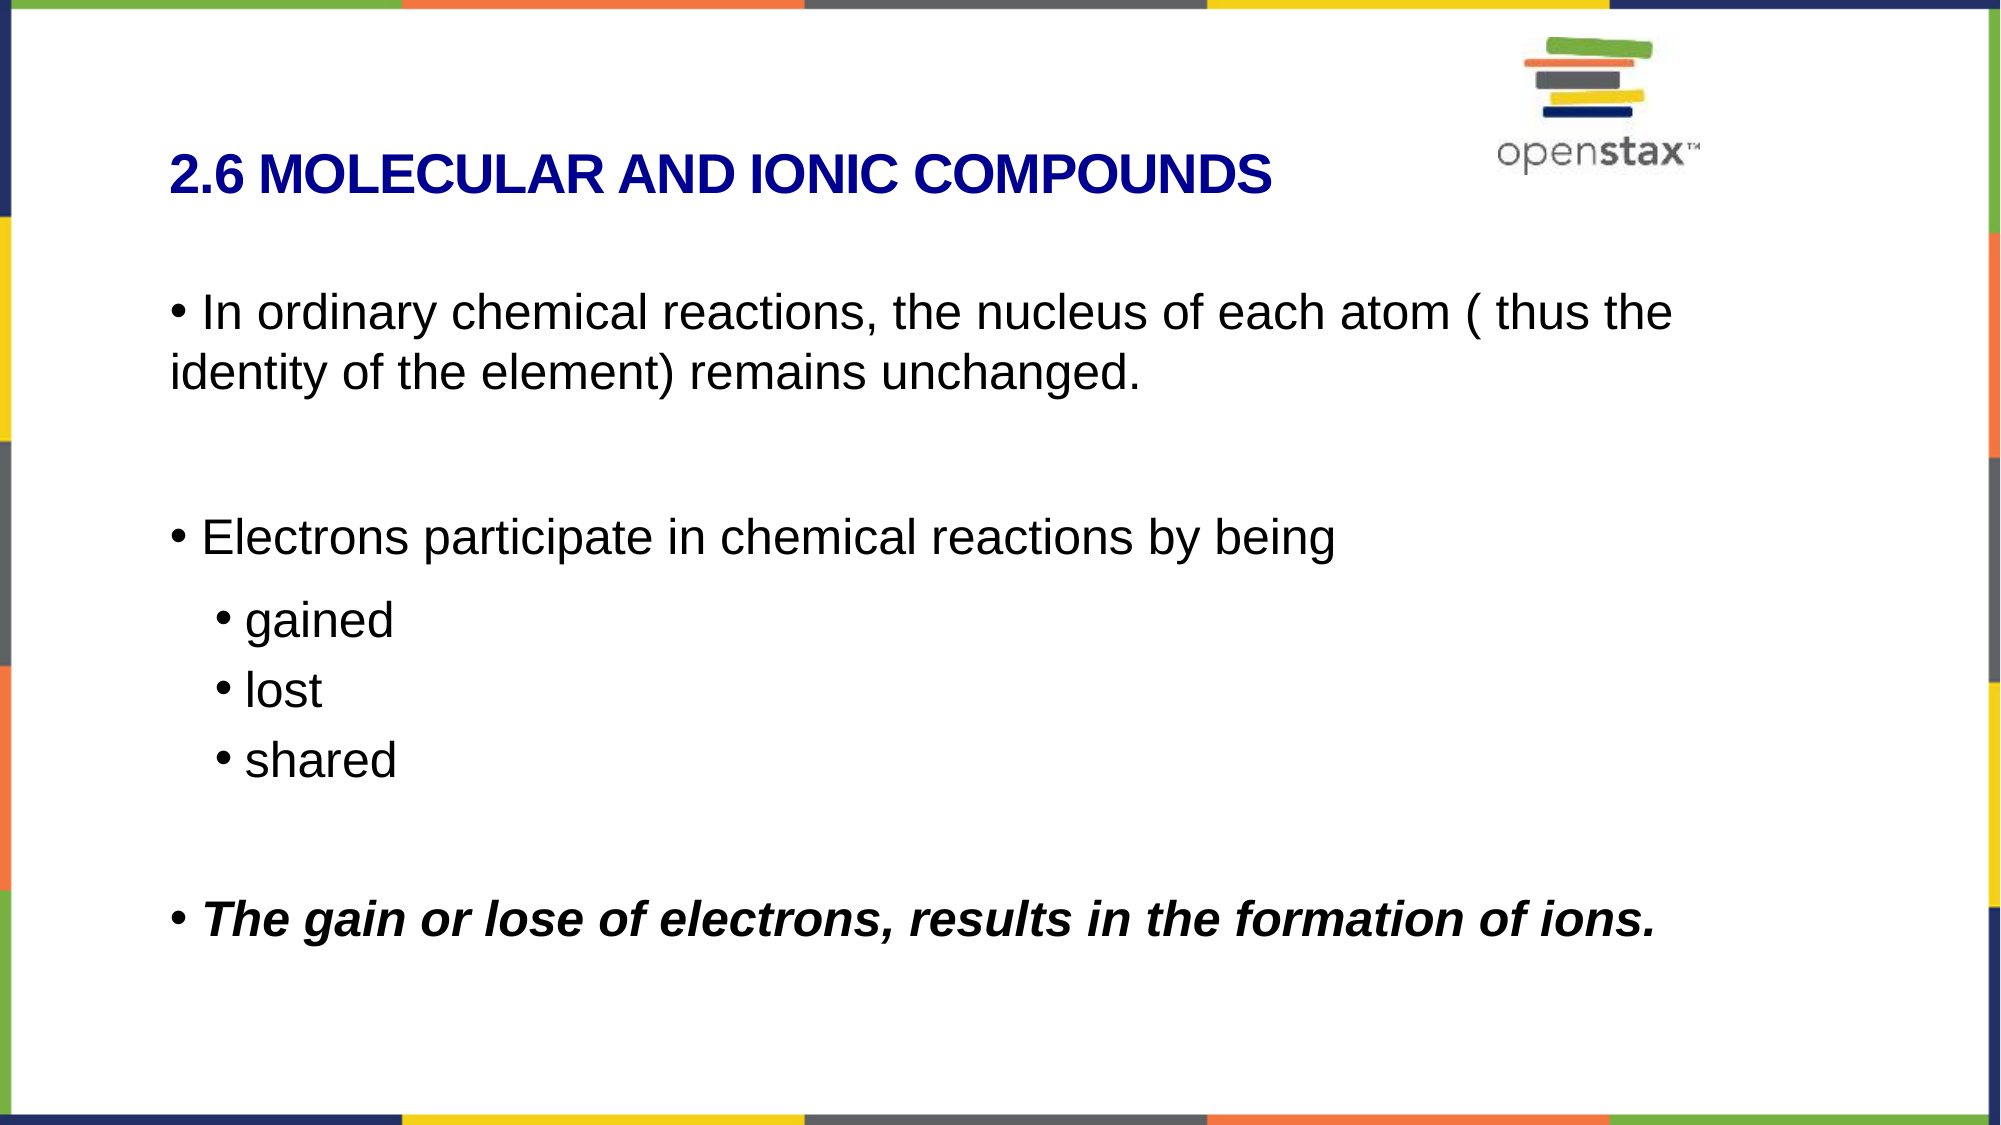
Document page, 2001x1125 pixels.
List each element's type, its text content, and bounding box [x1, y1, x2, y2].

list In ordinary chemical reactions, the nucleus of each atom ( thus the identity of the element) remains unchanged. Electrons participate in chemical reactions by being gained lost shared The gain or lose of electrons, results in the formation of ions. [154, 272, 1825, 1014]
picture [0, 0, 2001, 1125]
title 2.6 molecular and ionic compounds [154, 129, 1438, 213]
